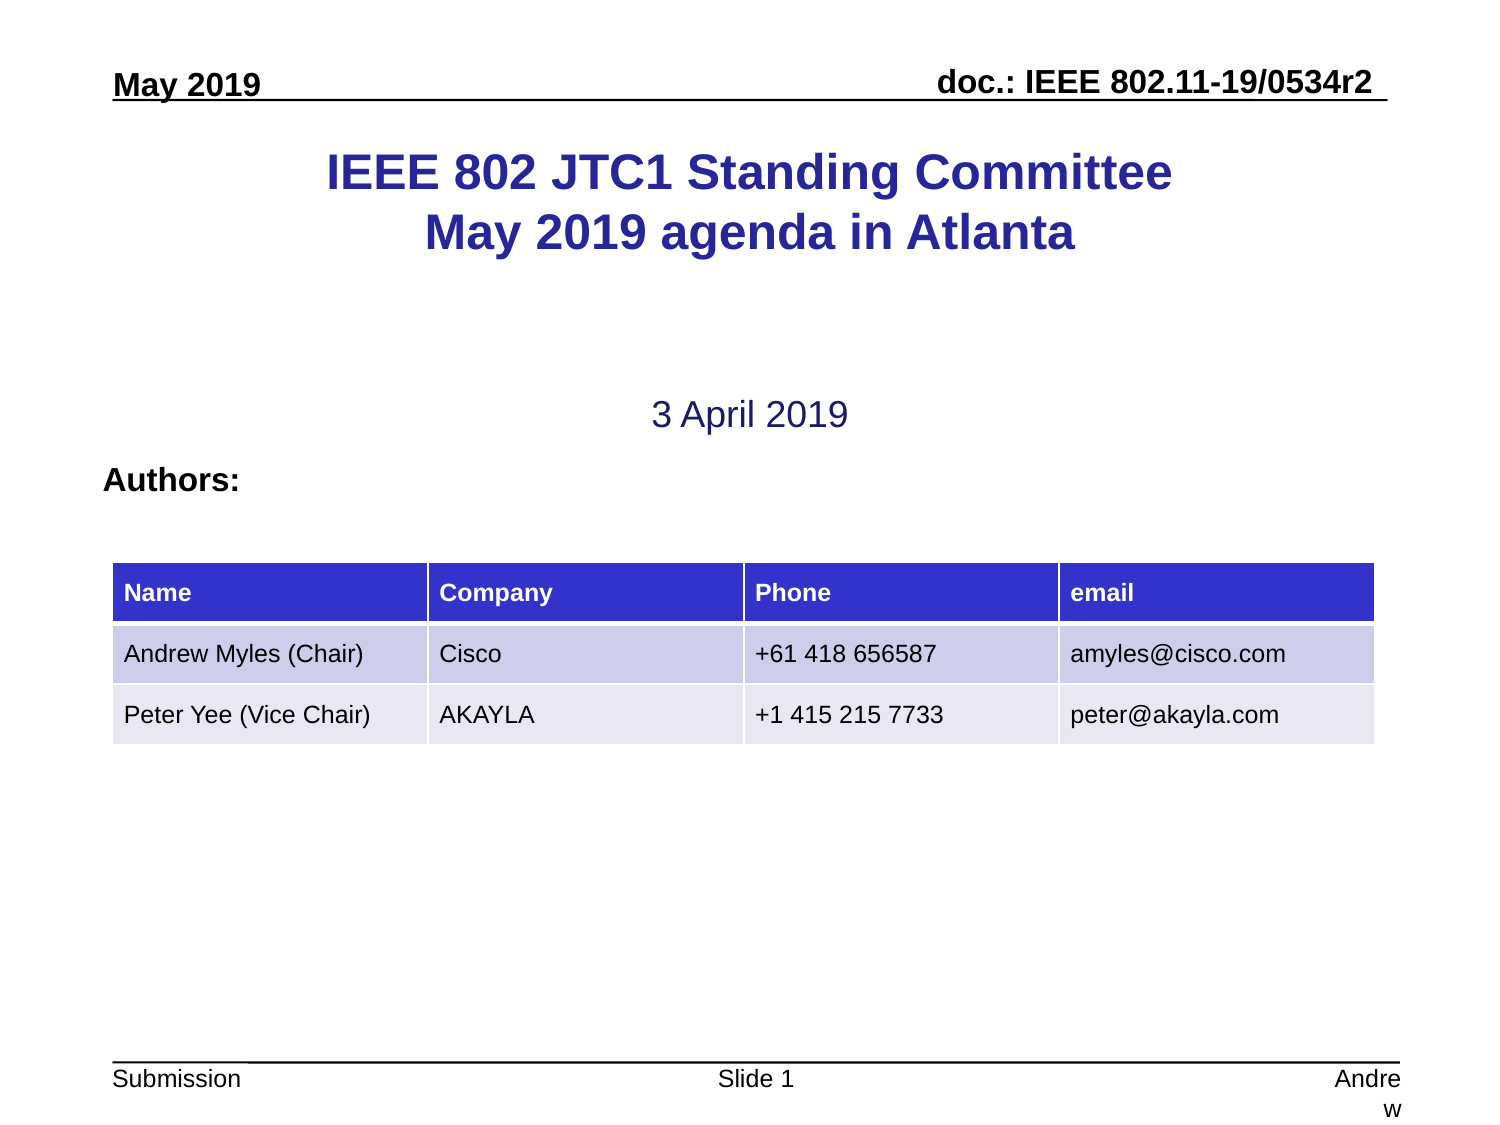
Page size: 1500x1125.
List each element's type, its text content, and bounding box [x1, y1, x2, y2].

table_cell Andrew Myles (Chair) [113, 626, 427, 683]
table_cell +1 415 215 7733 [745, 685, 1058, 744]
table_cell amyles@cisco.com [1060, 626, 1374, 683]
table_cell Cisco [429, 626, 743, 683]
table_header email [1060, 563, 1374, 621]
table_cell Peter Yee (Vice Chair) [113, 685, 427, 744]
table_cell peter@akayla.com [1060, 685, 1374, 744]
title IEEE 802 JTC1 Standing Committee May 2019 agenda in Atlanta [112, 112, 1388, 288]
table_header Company [429, 563, 743, 621]
footer Andrew Myles, Cisco [1320, 1061, 1402, 1093]
slide_number Slide 1 [709, 1061, 803, 1093]
list 3 April 2019 [112, 382, 1388, 445]
table_cell AKAYLA [429, 685, 743, 744]
text_box Authors: [87, 450, 325, 513]
table_header Name [113, 563, 427, 621]
table_header Phone [745, 563, 1058, 621]
table_cell +61 418 656587 [745, 626, 1058, 683]
